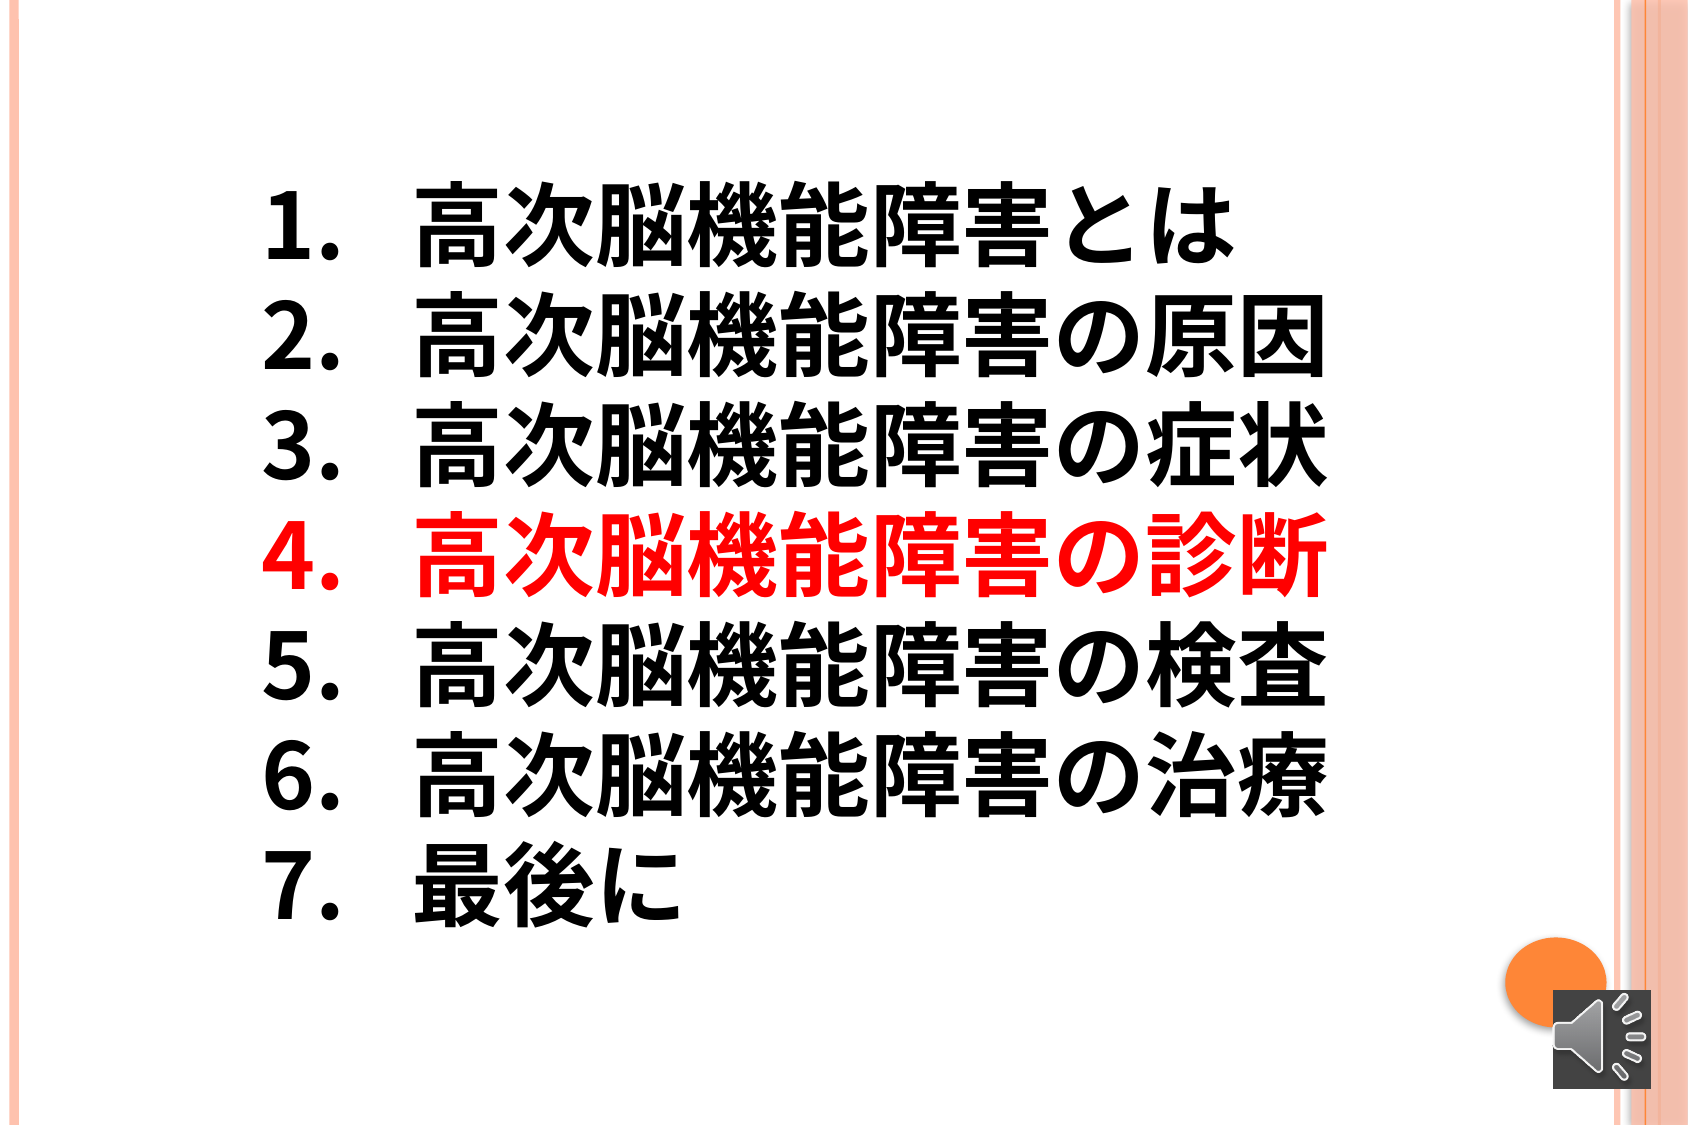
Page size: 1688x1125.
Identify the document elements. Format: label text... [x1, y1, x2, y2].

picture [1551, 989, 1653, 1091]
text_box 高次脳機能障害とは 高次脳機能障害の原因 高次脳機能障害の症状 高次脳機能障害の診断 高次脳機能障害の検査 高次脳機能障害の治療 最後に [247, 160, 1441, 965]
